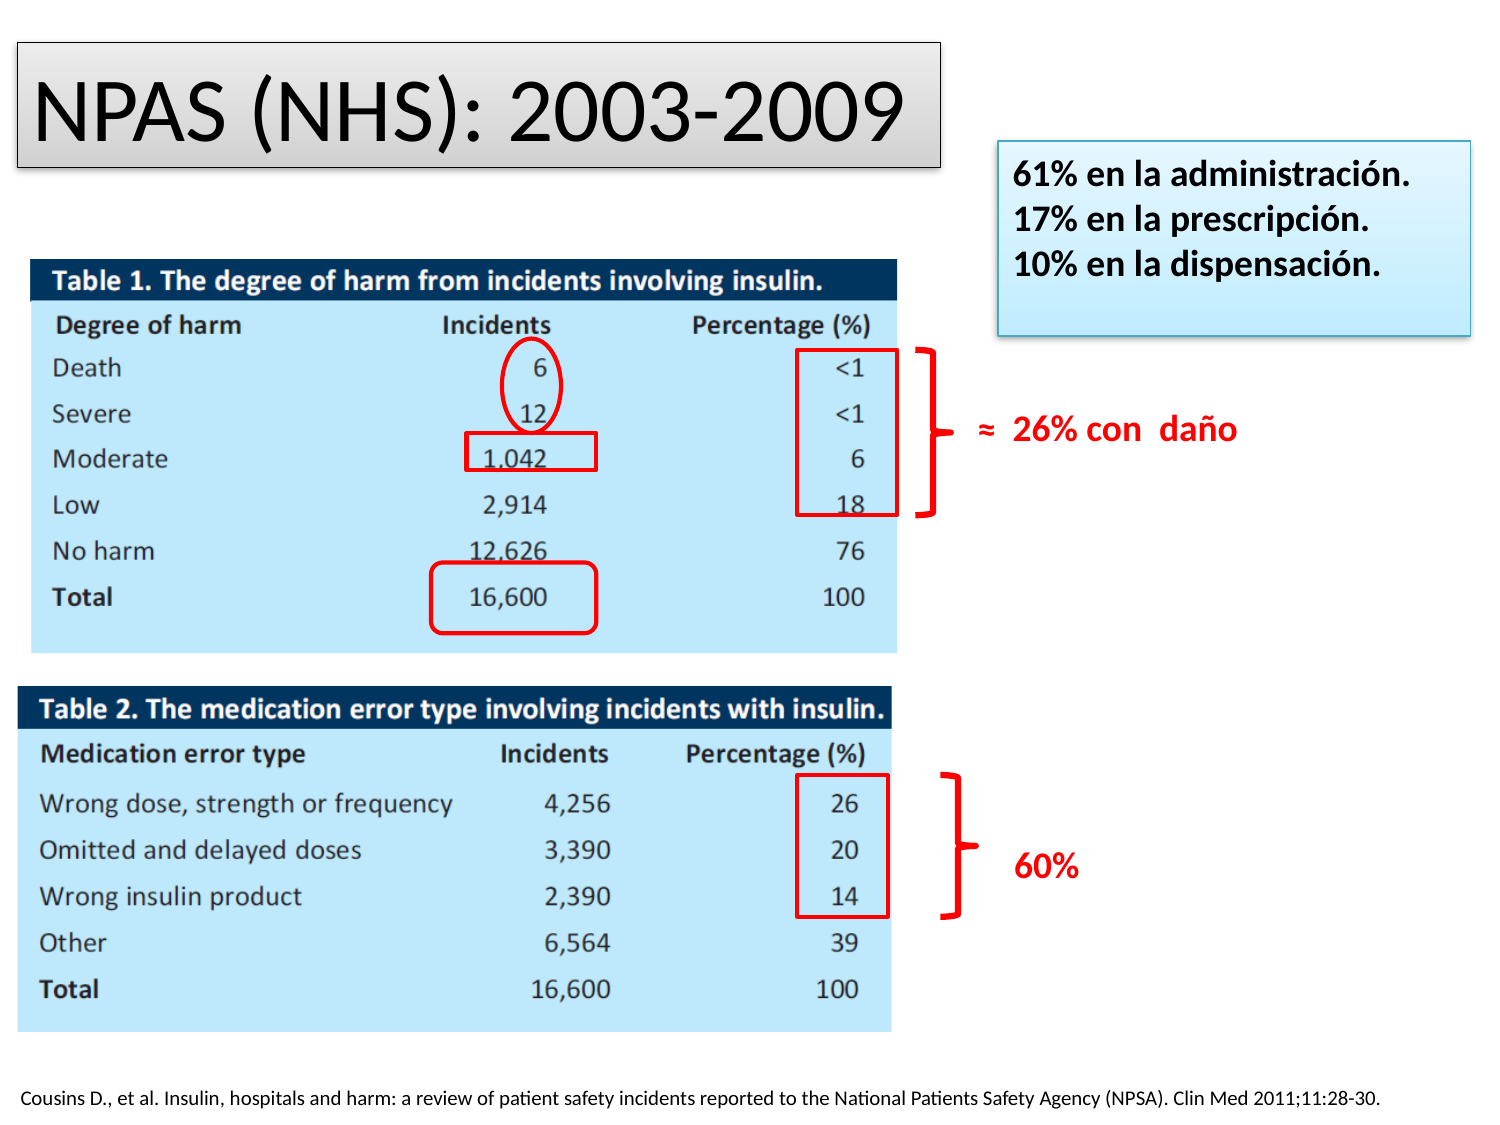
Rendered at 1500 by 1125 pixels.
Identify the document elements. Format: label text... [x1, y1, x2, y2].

picture [17, 686, 892, 1032]
text_box NPAS (NHS): 2003-2009 [17, 42, 941, 168]
text_box 61% en la administración. 17% en la prescripción. 10% en la dispensación. [997, 140, 1471, 337]
text_box ≈ [962, 397, 998, 458]
text_box [915, 349, 952, 516]
text_box Cousins D., et al. Insulin, hospitals and harm: a review of patient safety incidents reported to the National Patients Safety Agency (NPSA). Clin Med 2011;11:28-30. [5, 1077, 1436, 1117]
text_box [940, 774, 977, 918]
picture [29, 259, 898, 658]
text_box 26% con daño [998, 397, 1294, 457]
text_box 60% [999, 834, 1130, 894]
